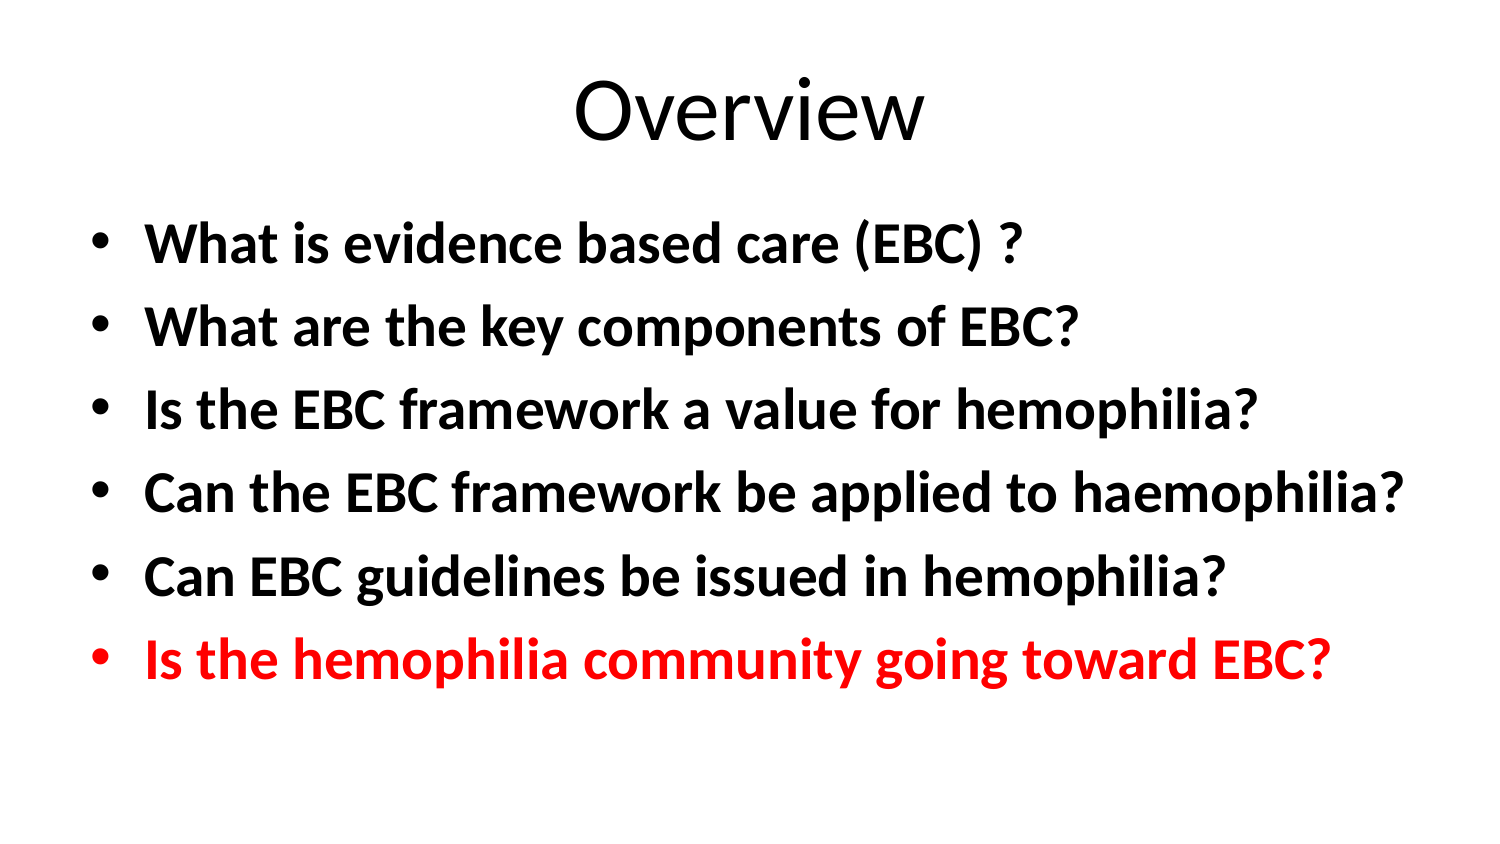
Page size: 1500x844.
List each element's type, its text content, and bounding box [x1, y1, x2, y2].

title Overview [75, 33, 1425, 175]
list What is evidence based care (EBC) ? What are the key components of EBC? Is the EBC framework a value for hemophilia? Can the EBC framework be applied to haemophilia? Can EBC guidelines be issued in hemophilia? Is the hemophilia community going toward EBC? [75, 196, 1425, 754]
